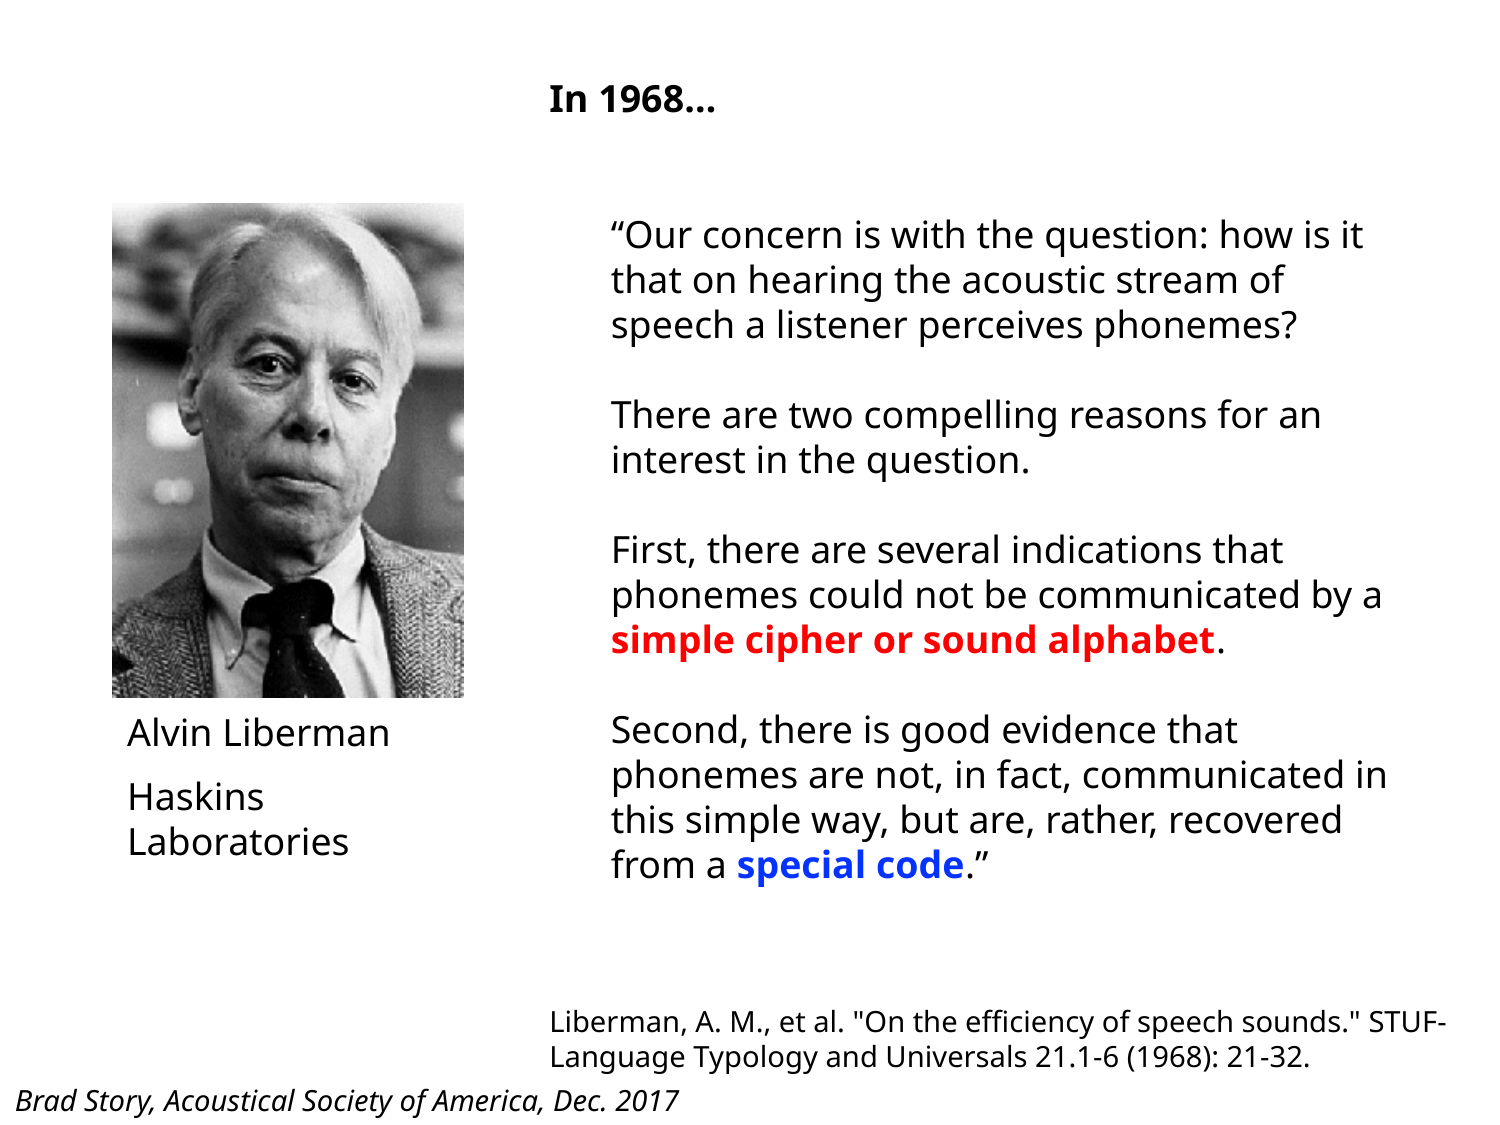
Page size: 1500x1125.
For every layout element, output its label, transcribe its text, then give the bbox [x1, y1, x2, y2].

picture [112, 203, 464, 698]
text_box Liberman, Α. Μ., et al. "On the efficiency of speech sounds." STUF-Language Typology and Universals 21.1-6 (1968): 21-32. [534, 996, 1480, 1081]
text_box In 1968… [534, 67, 890, 128]
text_box “Our concern is with the question: how is it that on hearing the acoustic stream of speech a listener perceives phonemes? There are two compelling reasons for an interest in the question. First, there are several indications that phonemes could not be communicated by a simple cipher or sound alphabet. Second, there is good evidence that phonemes are not, in fact, communicated in this simple way, but are, rather, recovered from a special code.” [596, 203, 1418, 894]
text_box Alvin Liberman Haskins Laboratories [112, 701, 508, 871]
text_box Brad Story, Acoustical Society of America, Dec. 2017 [0, 1074, 999, 1125]
